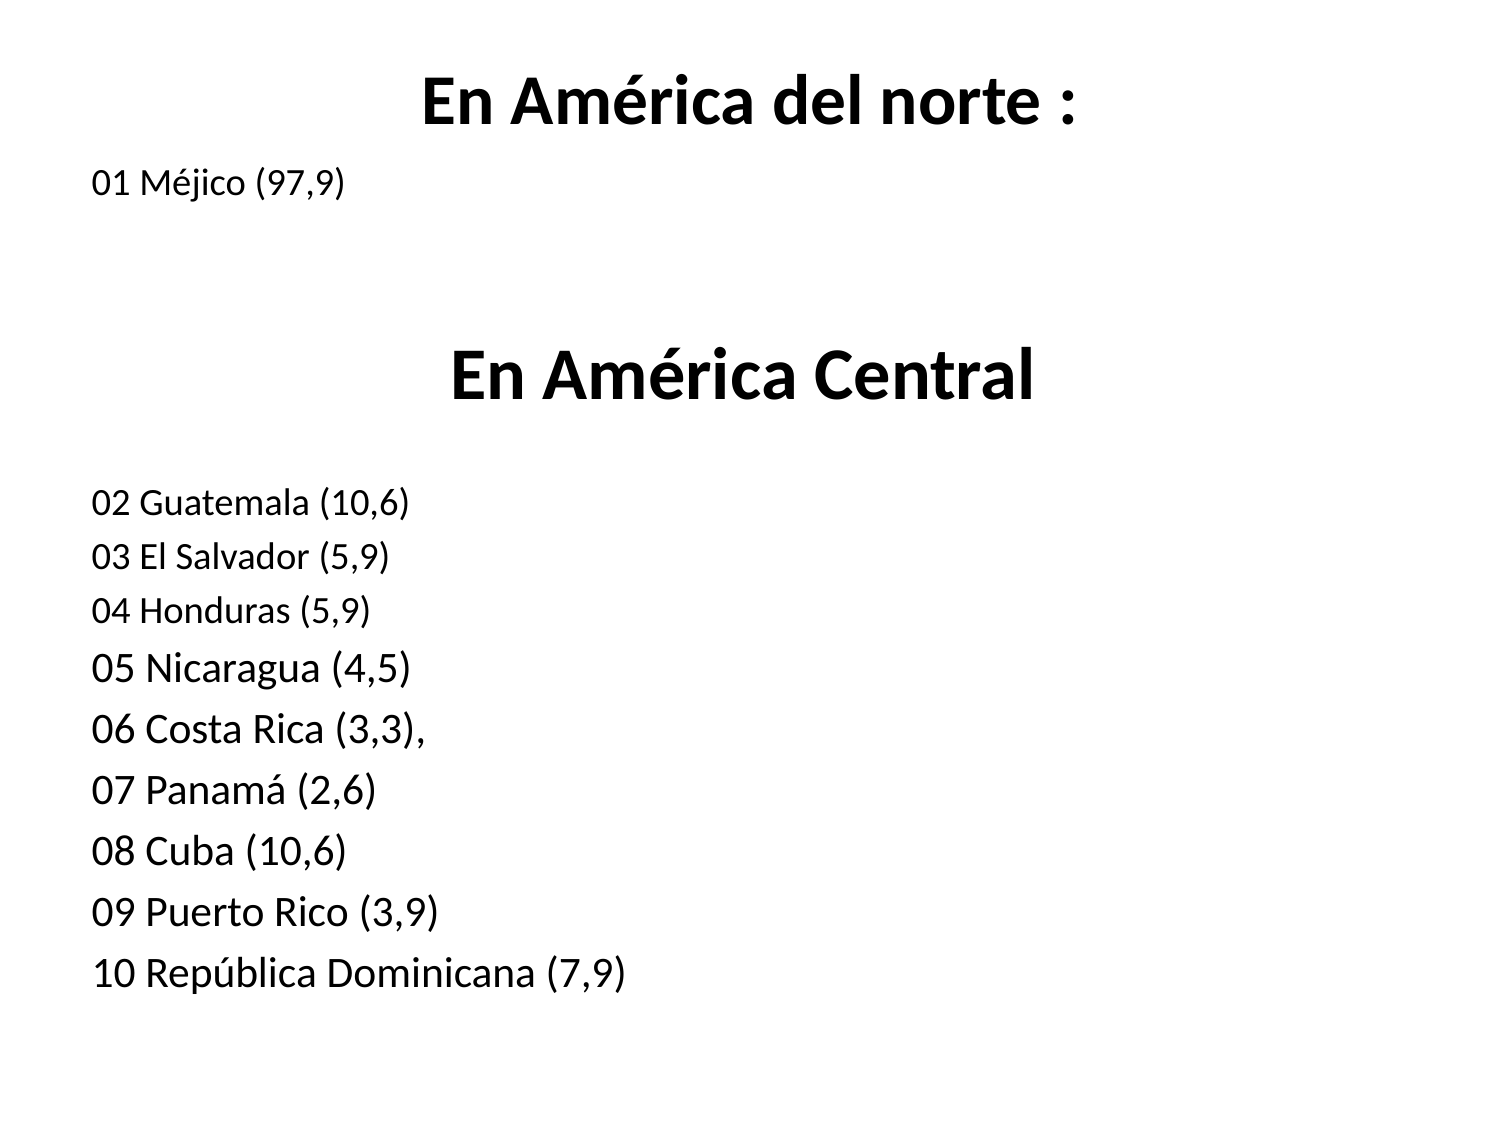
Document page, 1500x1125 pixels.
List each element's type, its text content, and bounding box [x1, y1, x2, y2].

list 01 Méjico (97,9) En América Central 02 Guatemala (10,6) 03 El Salvador (5,9) 04 Honduras (5,9) 05 Nicaragua (4,5) 06 Costa Rica (3,3), 07 Panamá (2,6) 08 Cuba (10,6) 09 Puerto Rico (3,9) 10 República Dominicana (7,9) [76, 149, 1427, 1005]
title En América del norte : [75, 45, 1425, 233]
